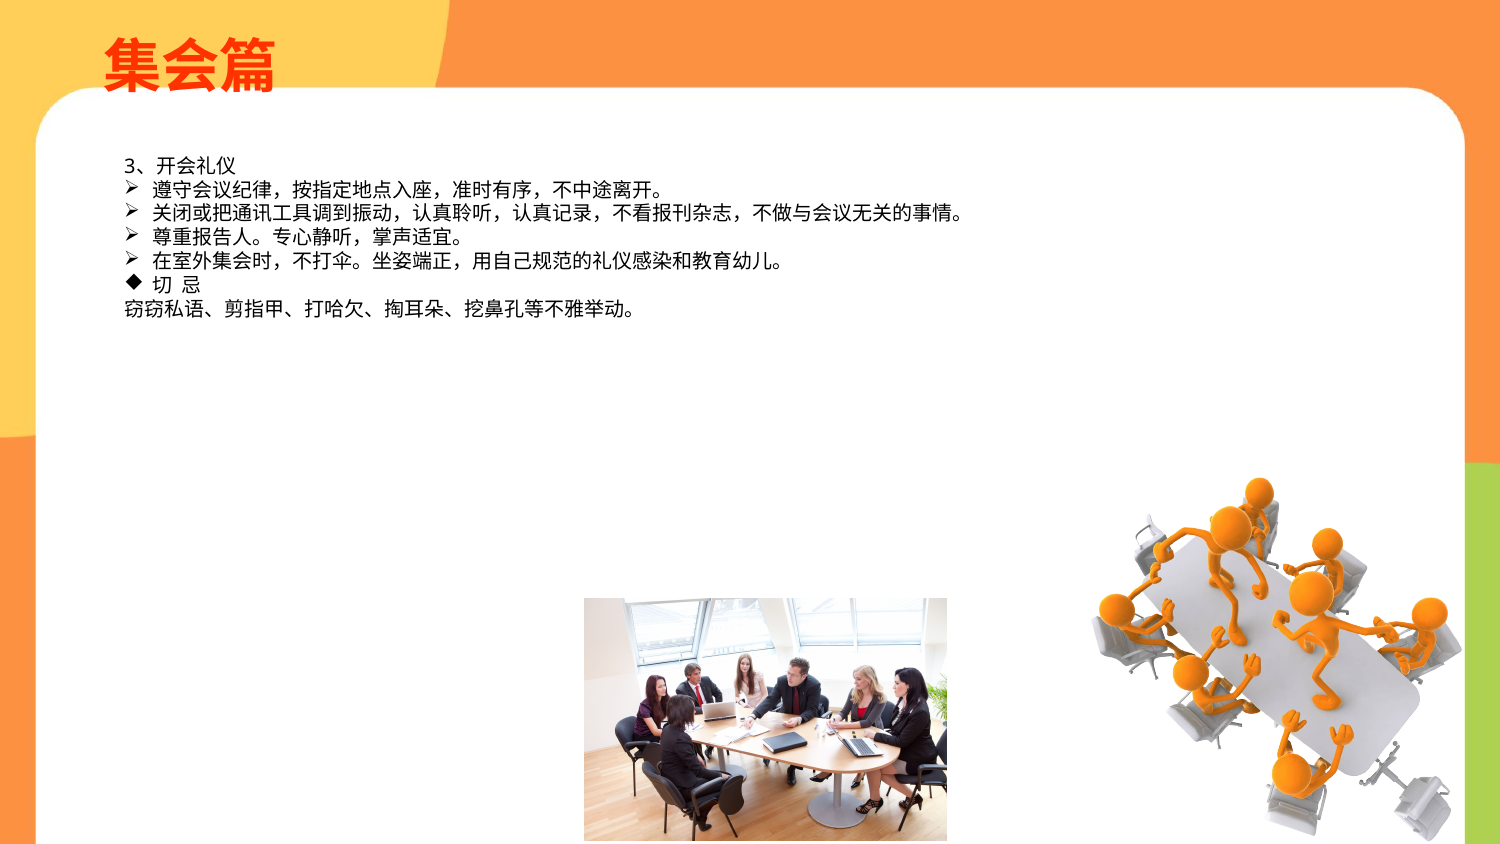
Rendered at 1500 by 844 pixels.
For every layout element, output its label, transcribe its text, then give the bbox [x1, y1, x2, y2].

picture [0, 0, 1500, 844]
text_box 集会篇 [88, 8, 1314, 100]
list 3、开会礼仪 遵守会议纪律，按指定地点入座，准时有序，不中途离开。 关闭或把通讯工具调到振动，认真聆听，认真记录，不看报刊杂志，不做与会议无关的事情。 尊重报告人。专心静听，掌声适宜。 在室外集会时，不打伞。坐姿端正，用自己规范的礼仪感染和教育幼儿。 切 忌 窃窃私语、剪指甲、打哈欠、掏耳朵、挖鼻孔等不雅举动。 [112, 150, 1406, 335]
